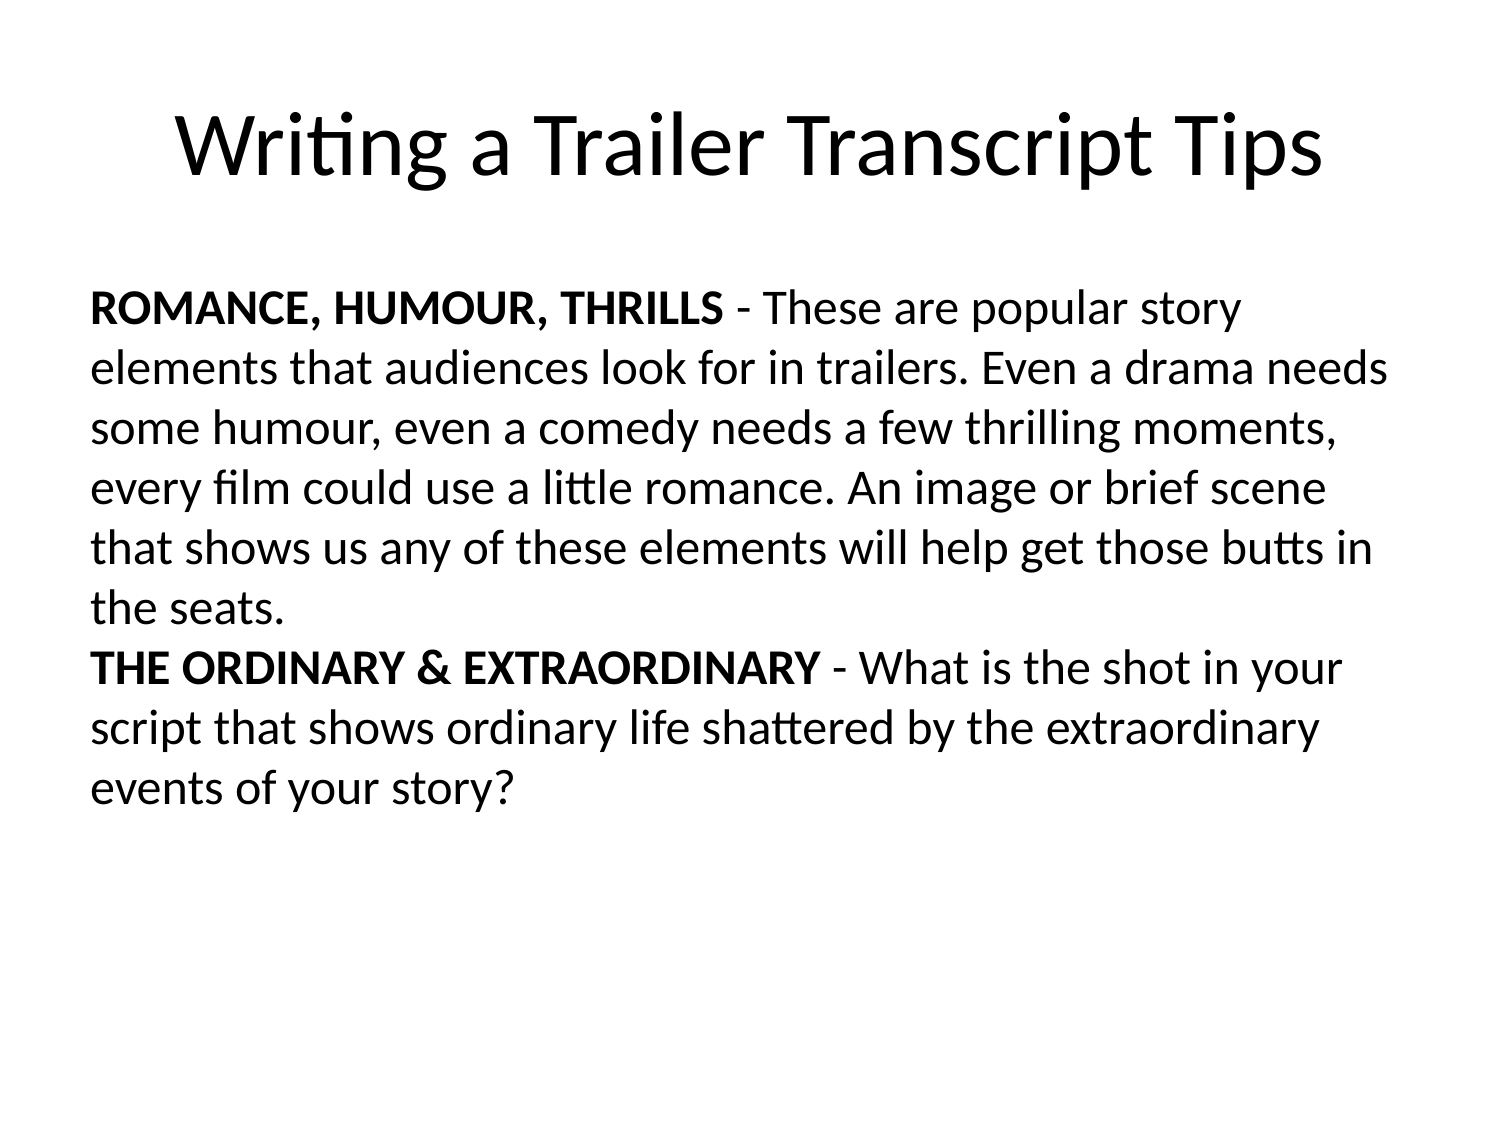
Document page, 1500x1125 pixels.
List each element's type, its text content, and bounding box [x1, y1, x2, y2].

list ROMANCE, HUMOUR, THRILLS - These are popular story elements that audiences look for in trailers. Even a drama needs some humour, even a comedy needs a few thrilling moments, every film could use a little romance. An image or brief scene that shows us any of these elements will help get those butts in the seats. THE ORDINARY & EXTRAORDINARY - What is the shot in your script that shows ordinary life shattered by the extraordinary events of your story? [75, 267, 1425, 1047]
title Writing a Trailer Transcript Tips [75, 45, 1425, 233]
